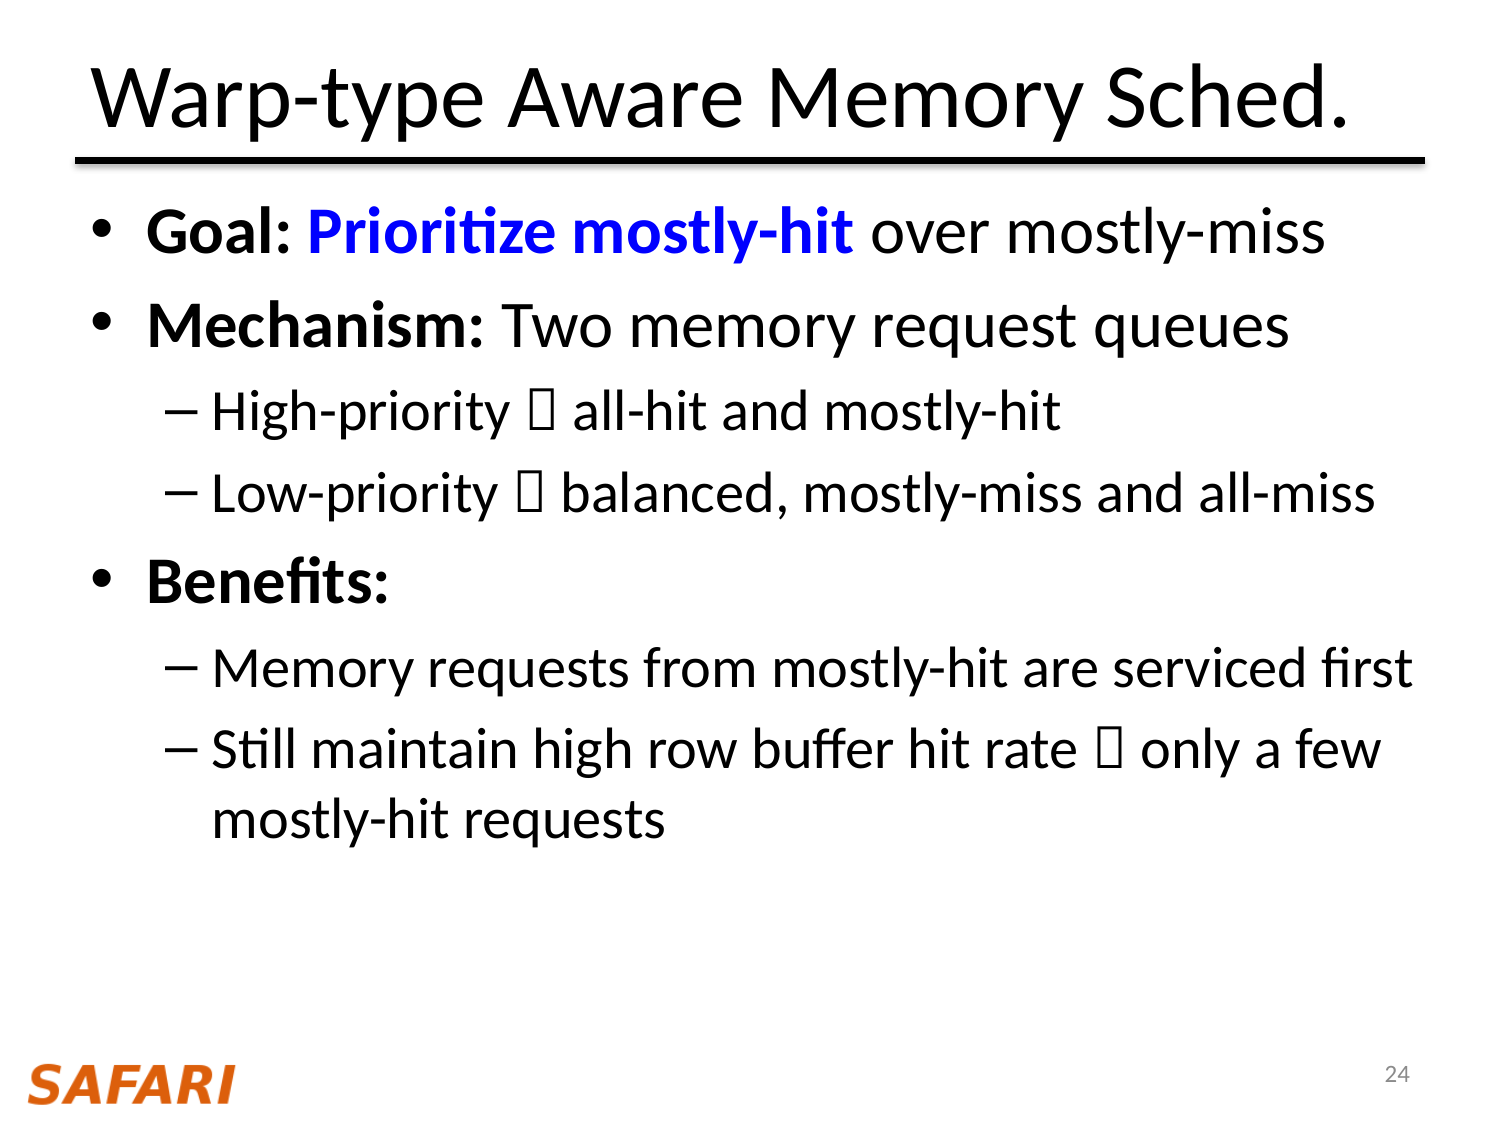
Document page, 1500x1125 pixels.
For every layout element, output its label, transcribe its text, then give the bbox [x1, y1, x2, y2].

title Warp-type Aware Memory Sched. [75, 21, 1425, 157]
list Goal: Prioritize mostly-hit over mostly-miss Mechanism: Two memory request queues High-priority  all-hit and mostly-hit Low-priority  balanced, mostly-miss and all-miss Benefits: Memory requests from mostly-hit are serviced first Still maintain high row buffer hit rate  only a few mostly-hit requests [75, 179, 1478, 1085]
picture [26, 1053, 243, 1117]
slide_number 24 [1074, 1042, 1425, 1103]
